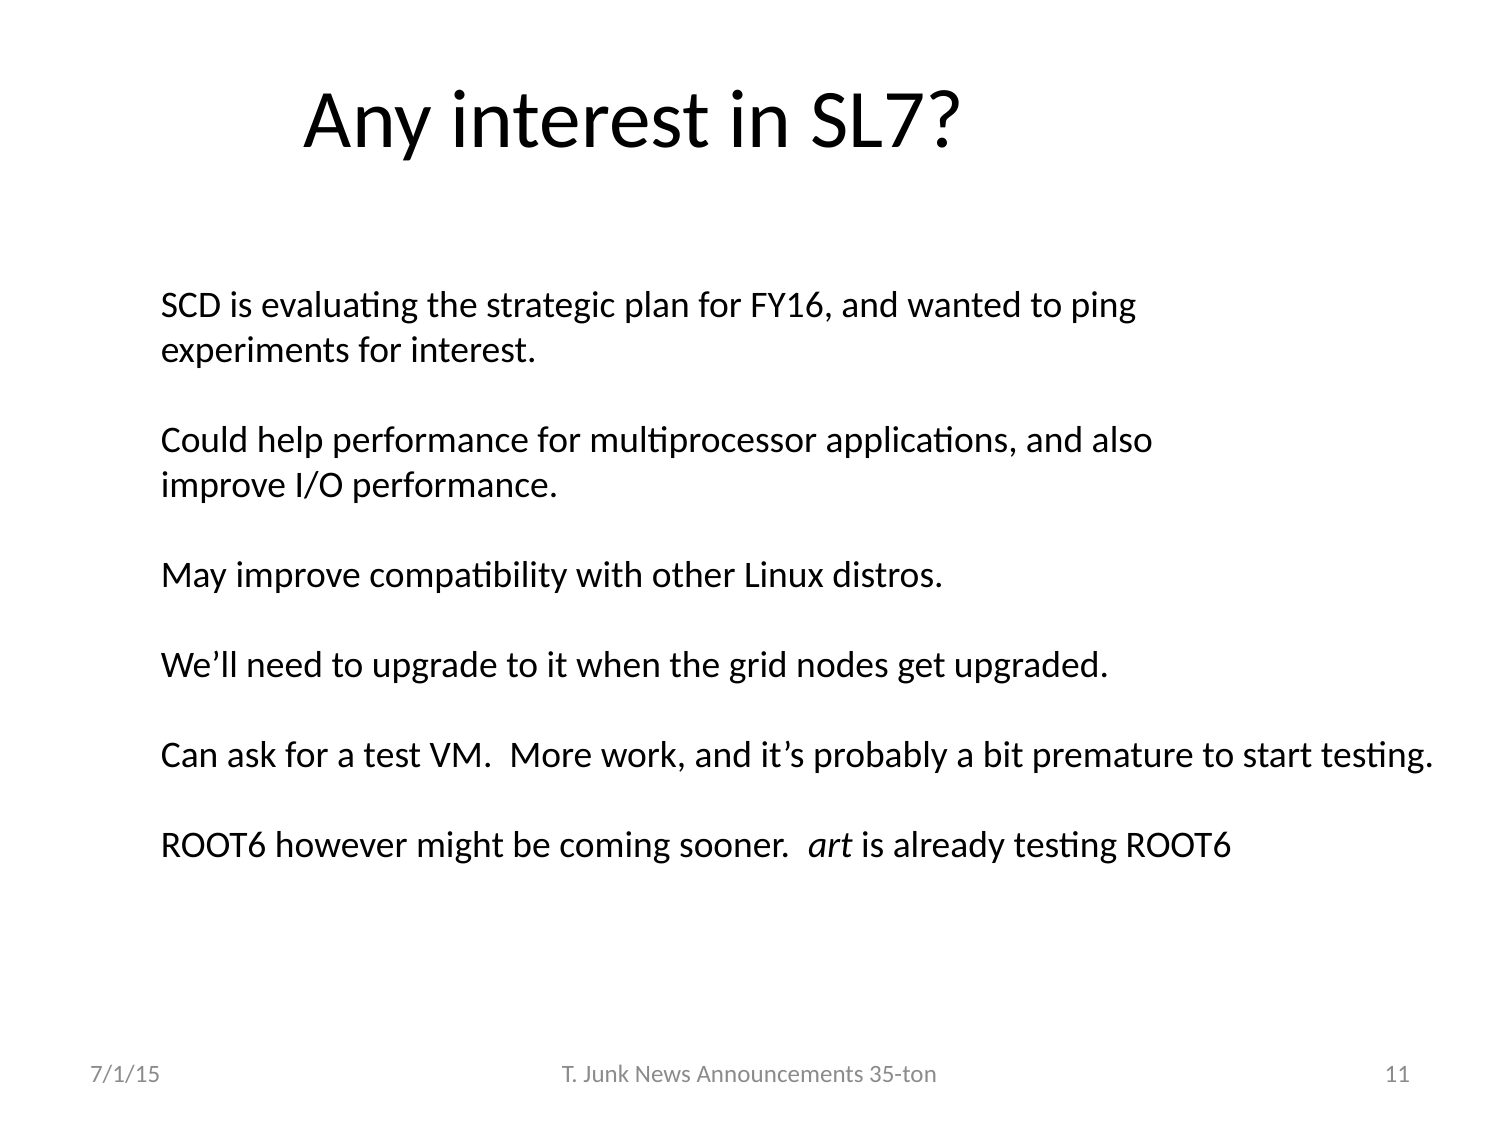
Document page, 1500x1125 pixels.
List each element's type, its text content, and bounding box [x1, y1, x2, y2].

slide_number 11 [1074, 1042, 1425, 1103]
footer T. Junk News Announcements 35-ton [512, 1042, 988, 1103]
text_box SCD is evaluating the strategic plan for FY16, and wanted to ping experiments for interest. Could help performance for multiprocessor applications, and also improve I/O performance. May improve compatibility with other Linux distros. We’ll need to upgrade to it when the grid nodes get upgraded. Can ask for a test VM. More work, and it’s probably a bit premature to start testing. ROOT6 however might be coming sooner. art is already testing ROOT6 [146, 272, 1451, 963]
text_box Any interest in SL7? [289, 56, 980, 172]
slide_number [75, 1042, 425, 1103]
